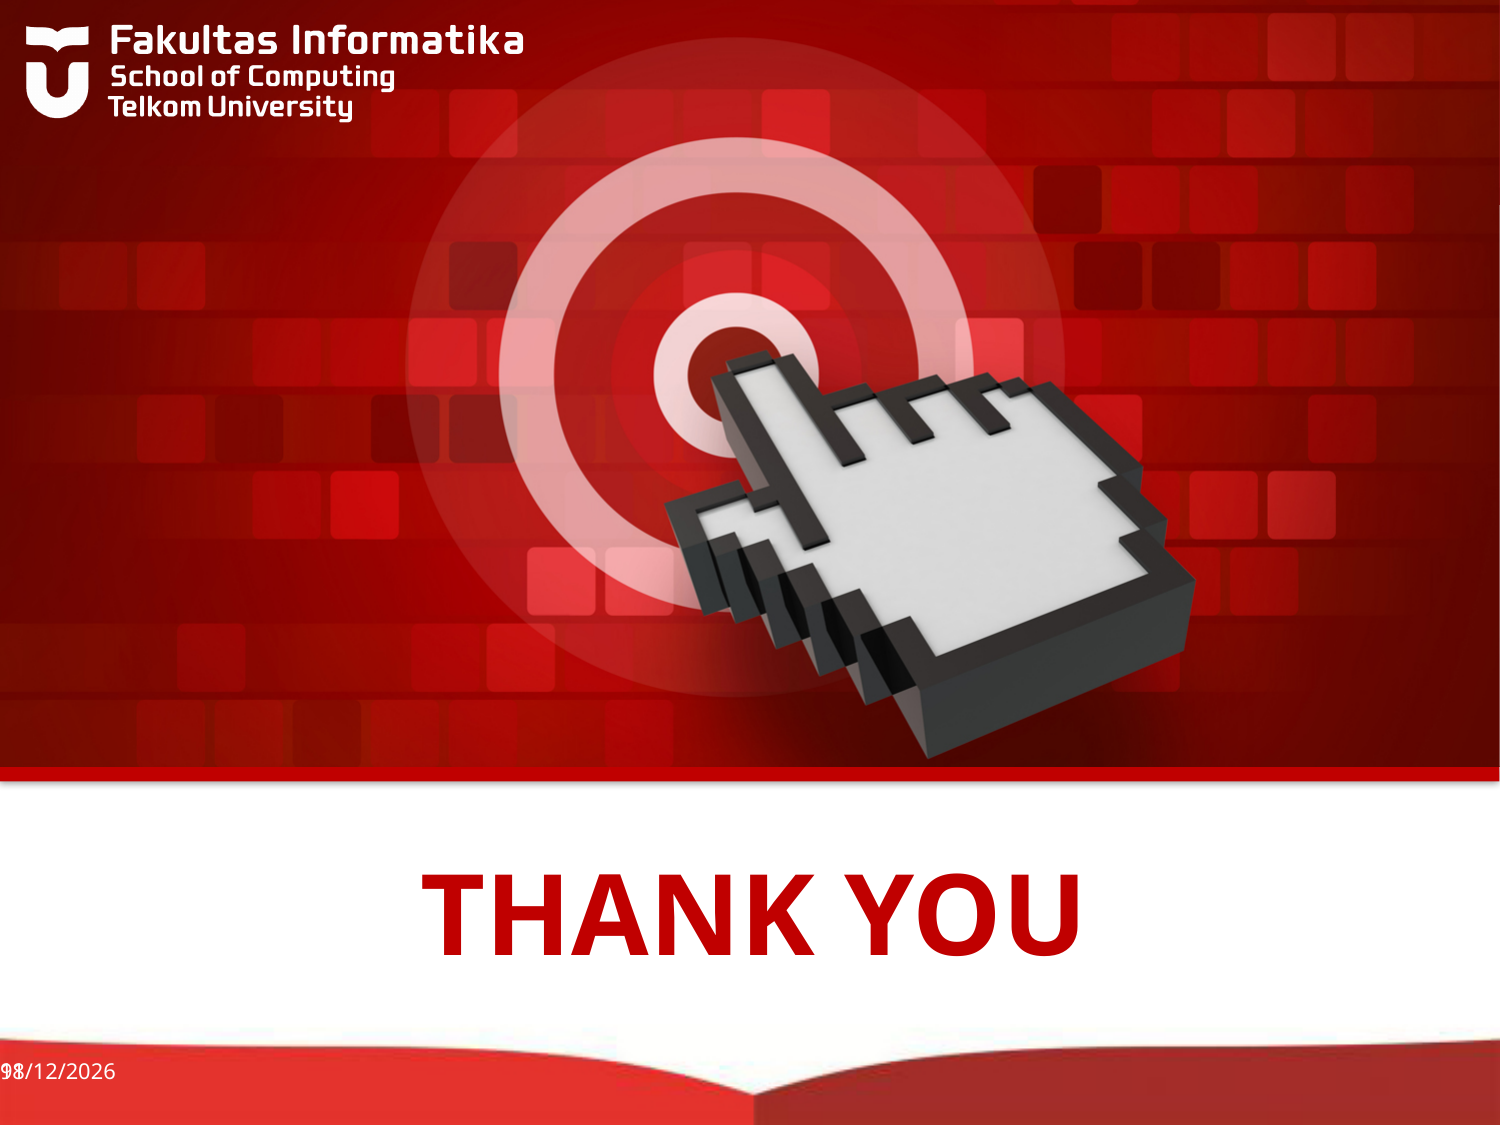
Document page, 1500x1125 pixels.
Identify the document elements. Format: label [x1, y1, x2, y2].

slide_number [0, 1042, 270, 1103]
picture [0, 0, 1500, 767]
picture [0, 1024, 1500, 1125]
